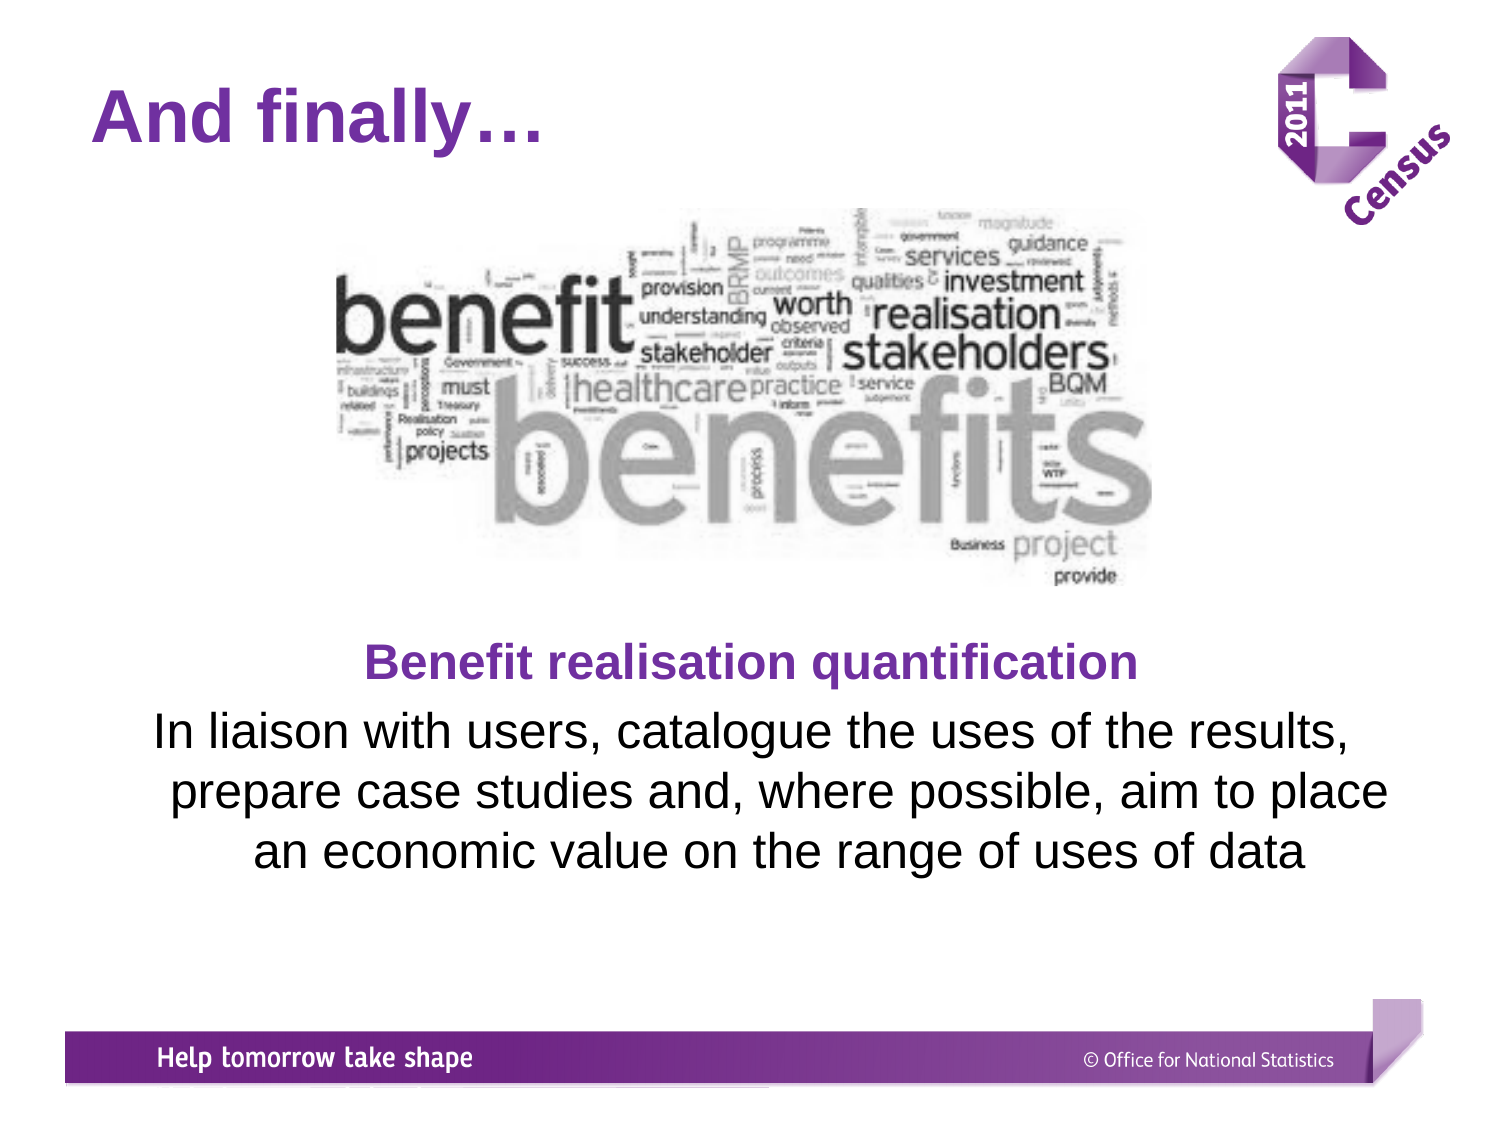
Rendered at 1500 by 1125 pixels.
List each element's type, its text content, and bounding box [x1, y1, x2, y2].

picture [1278, 37, 1450, 225]
picture [336, 207, 1152, 587]
title And finally… [74, 18, 1426, 207]
picture [65, 999, 1424, 1088]
list Benefit realisation quantification In liaison with users, catalogue the uses of the results, prepare case studies and, where possible, aim to place an economic value on the range of uses of data [76, 621, 1427, 1000]
